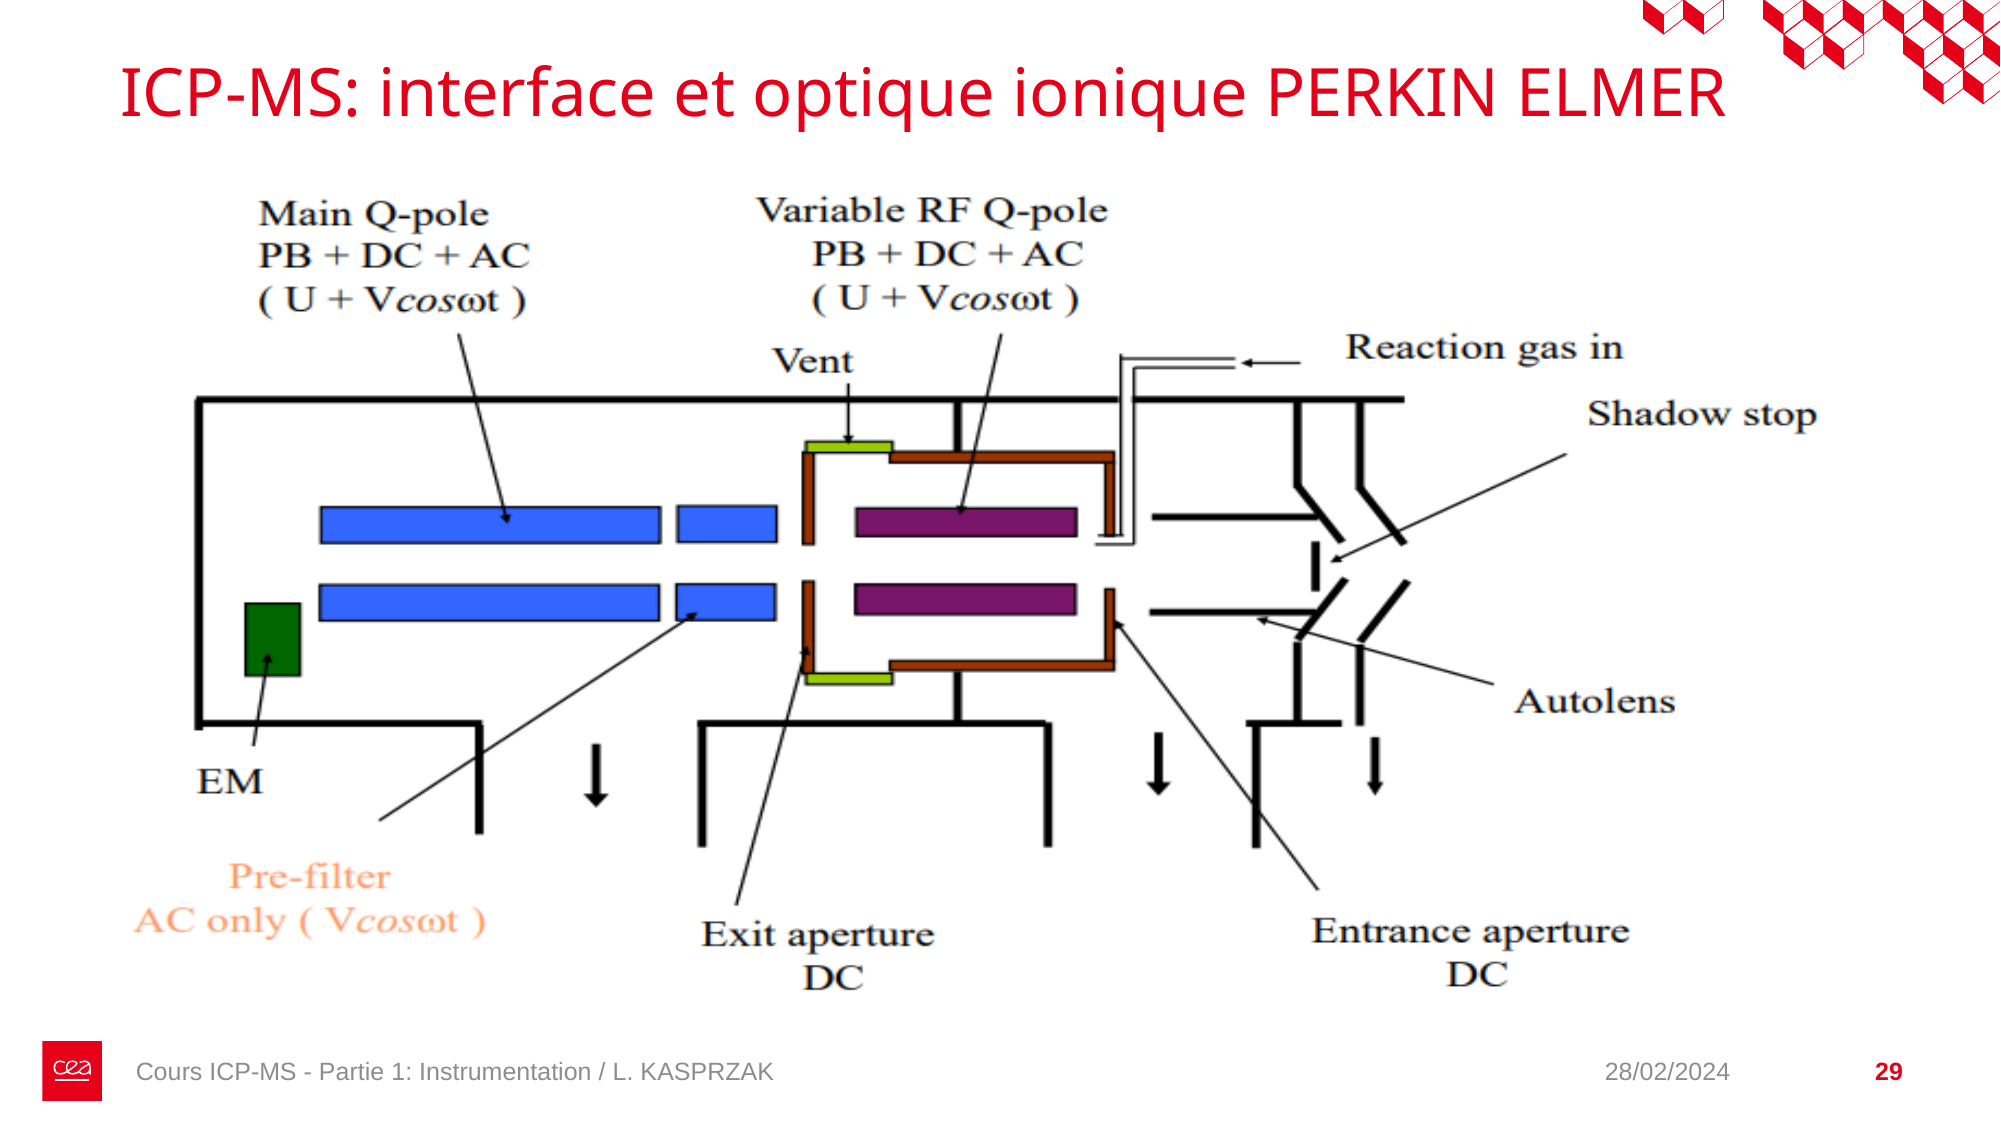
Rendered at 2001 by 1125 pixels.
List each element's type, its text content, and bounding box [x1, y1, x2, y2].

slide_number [1579, 1040, 1746, 1101]
footer Cours ICP-MS - Partie 1: Instrumentation / L. KASPRZAK [120, 1040, 1571, 1101]
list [25, 175, 1919, 1020]
slide_number 29 [1804, 1040, 1919, 1101]
title ICP-MS: interface et optique ionique PERKIN ELMER [120, 51, 1880, 175]
